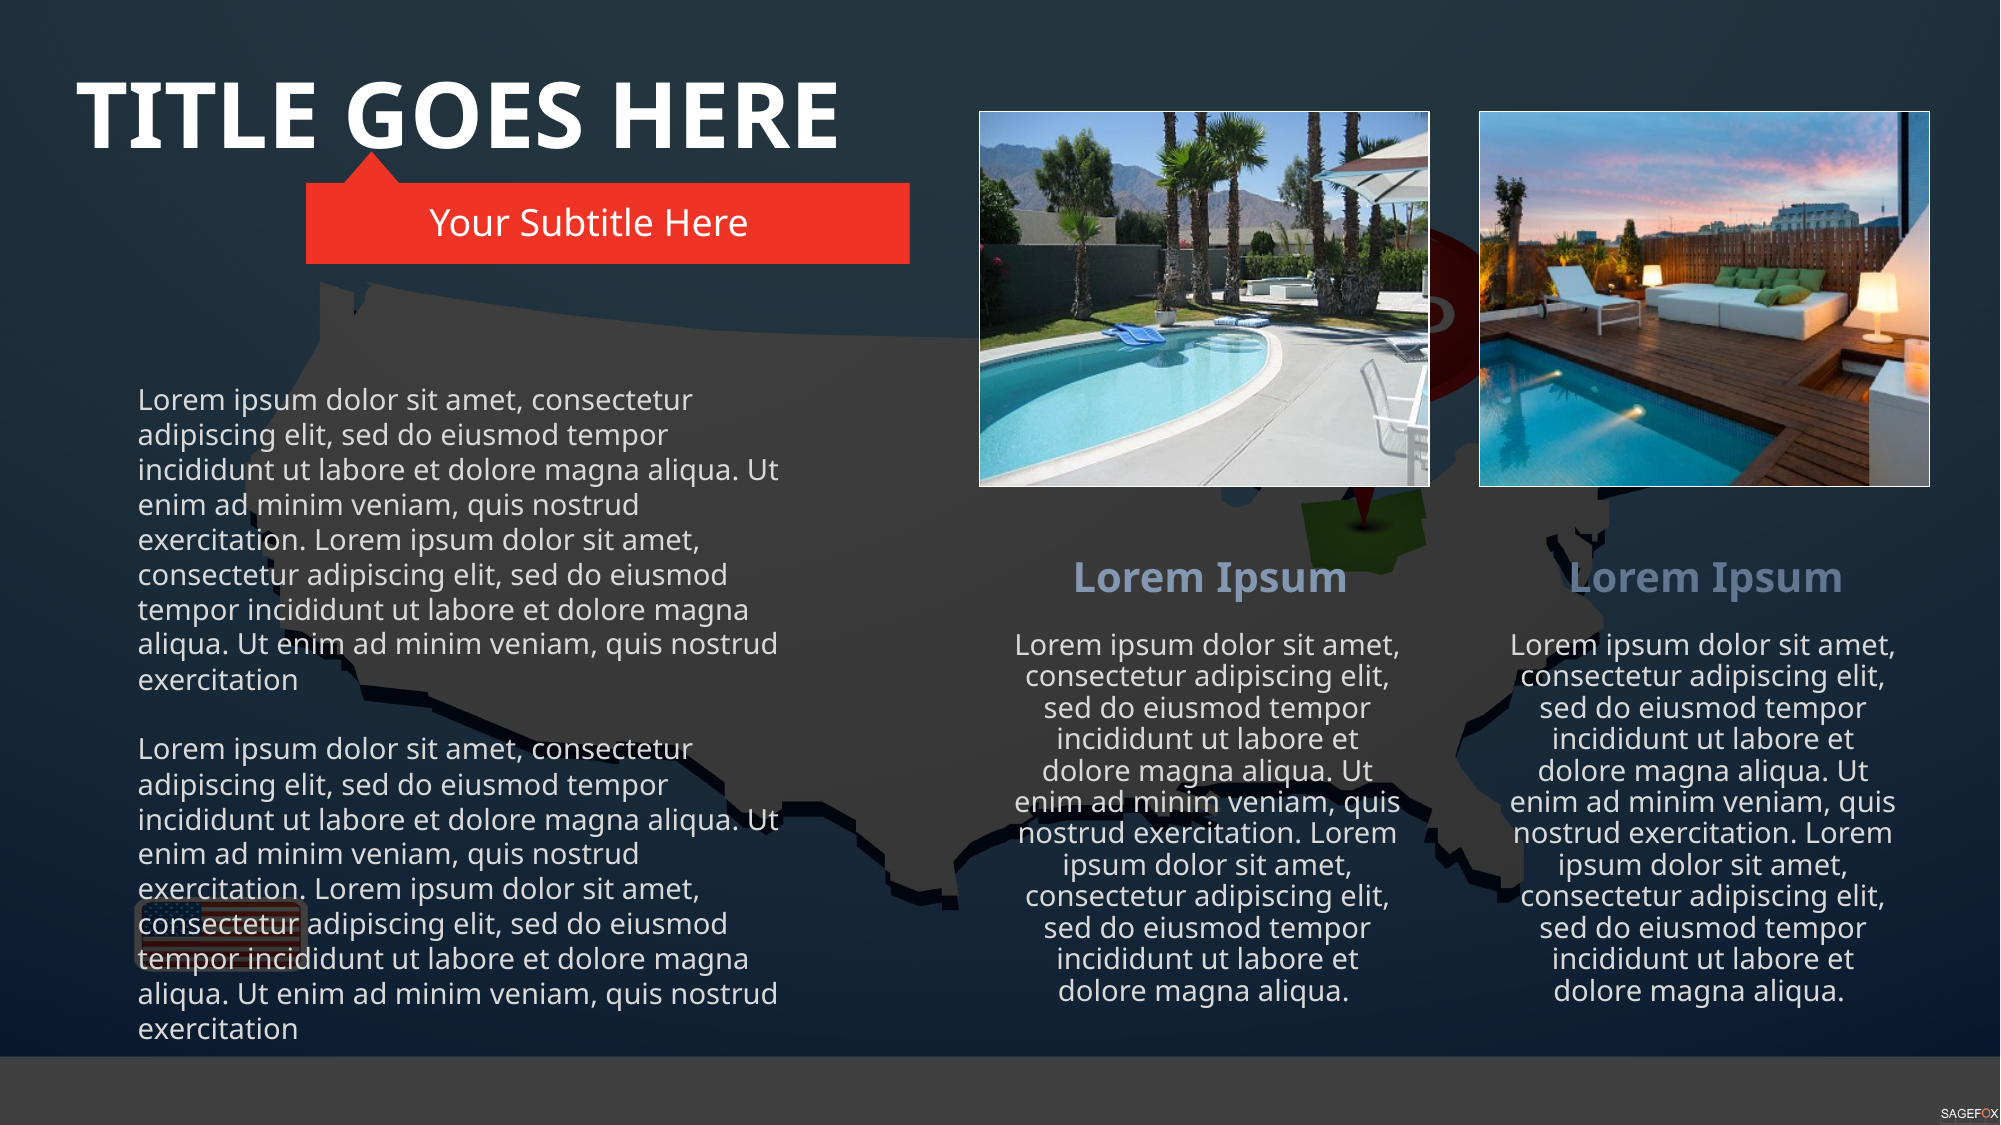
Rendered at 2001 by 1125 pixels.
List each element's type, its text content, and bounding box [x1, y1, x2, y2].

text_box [1509, 543, 1900, 1006]
text_box TITLE GOES HERE [60, 49, 965, 175]
text_box [1478, 110, 1930, 487]
picture [0, 0, 2001, 1125]
text_box [978, 110, 1430, 487]
text_box Lorem ipsum dolor sit amet, consectetur adipiscing elit, sed do eiusmod tempor incididunt ut labore et dolore magna aliqua. Ut enim ad minim veniam, quis nostrud exercitation. Lorem ipsum dolor sit amet, consectetur adipiscing elit, sed do eiusmod tempor incididunt ut labore et dolore magna aliqua. Ut enim ad minim veniam, quis nostrud exercitation Lorem ipsum dolor sit amet, consectetur adipiscing elit, sed do eiusmod tempor incididunt ut labore et dolore magna aliqua. Ut enim ad minim veniam, quis nostrud exercitation. Lorem ipsum dolor sit amet, consectetur adipiscing elit, sed do eiusmod tempor incididunt ut labore et dolore magna aliqua. Ut enim ad minim veniam, quis nostrud exercitation [122, 373, 798, 1125]
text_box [306, 151, 910, 264]
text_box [1013, 543, 1404, 1006]
